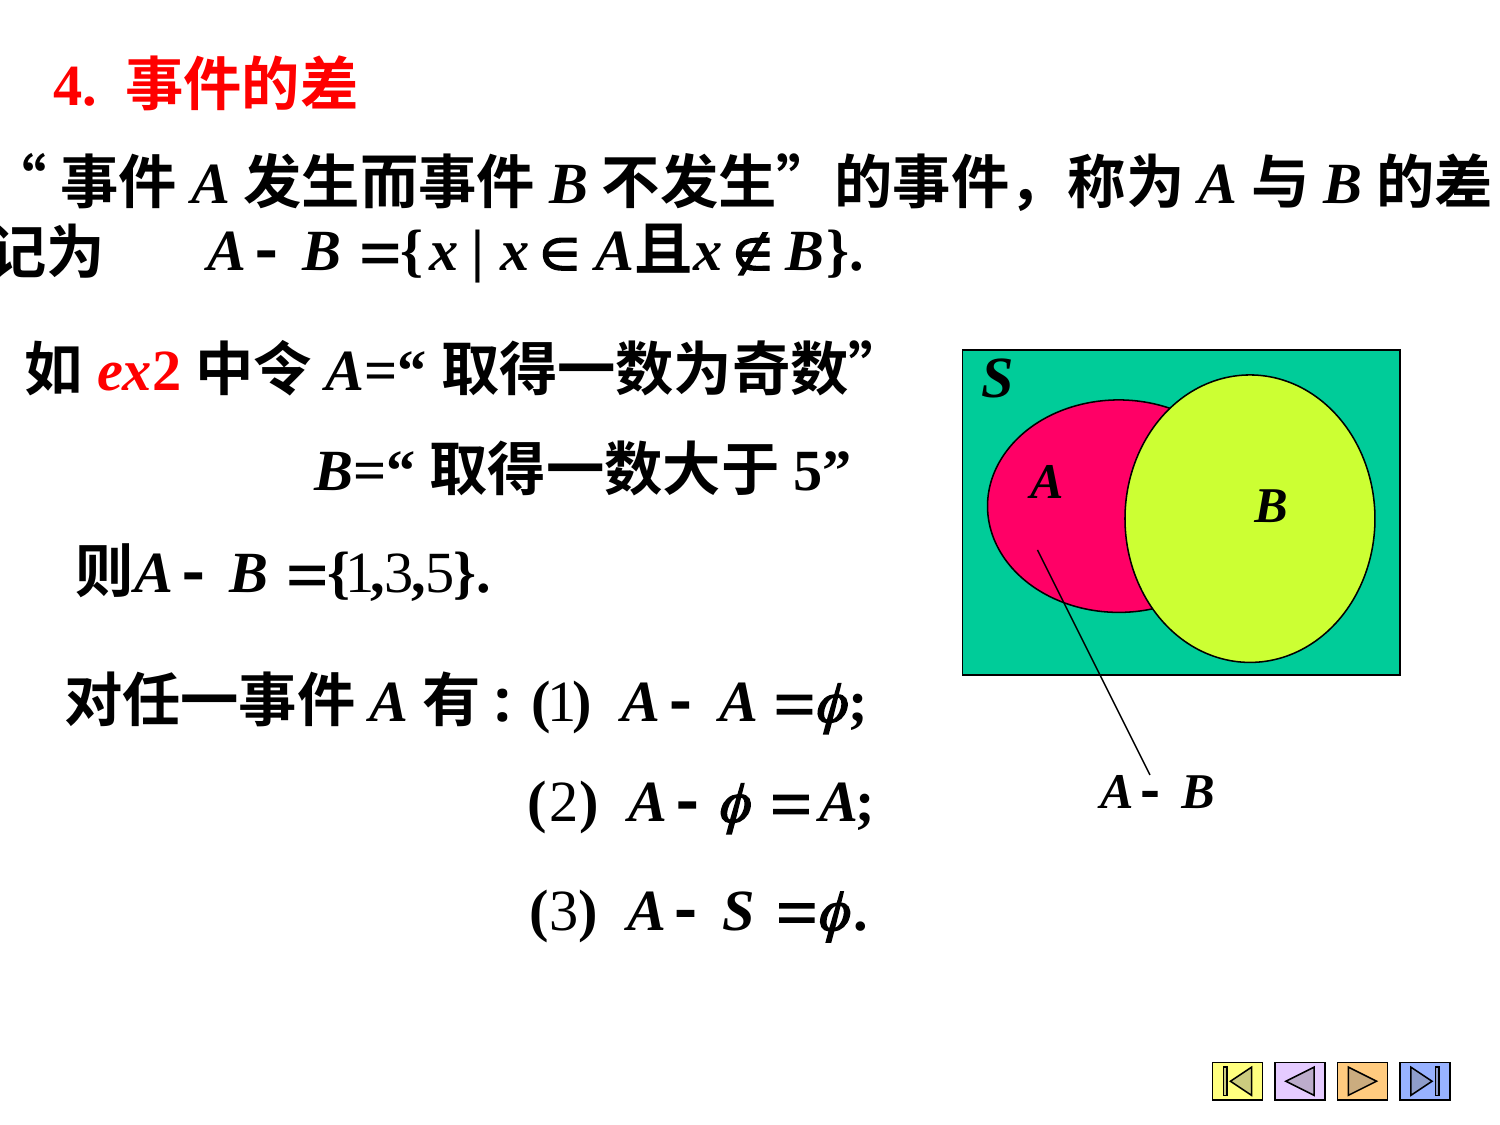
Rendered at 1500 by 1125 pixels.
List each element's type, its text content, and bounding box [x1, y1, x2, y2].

text_box [1275, 1062, 1326, 1101]
text_box [1400, 1062, 1451, 1101]
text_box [1092, 768, 1218, 813]
text_box 对任一事件A有: [49, 655, 526, 741]
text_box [527, 884, 870, 950]
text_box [74, 540, 492, 610]
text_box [1248, 485, 1291, 528]
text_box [525, 775, 877, 841]
text_box [1337, 1062, 1388, 1101]
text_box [1022, 459, 1067, 504]
text_box 如ex2中令A=“取得一数为奇数” [10, 324, 936, 410]
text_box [199, 220, 865, 290]
text_box [1212, 1062, 1263, 1101]
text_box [974, 351, 1021, 405]
text_box 4. 事件的差 [38, 39, 387, 125]
text_box [1125, 374, 1375, 663]
text_box B=“取得一数大于5” [299, 425, 867, 510]
text_box [962, 350, 1400, 675]
text_box “事件A发生而事件B不发生”的事件，称为A与B的差, 记为 [0, 137, 1500, 293]
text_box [529, 675, 868, 741]
text_box [987, 399, 1169, 613]
